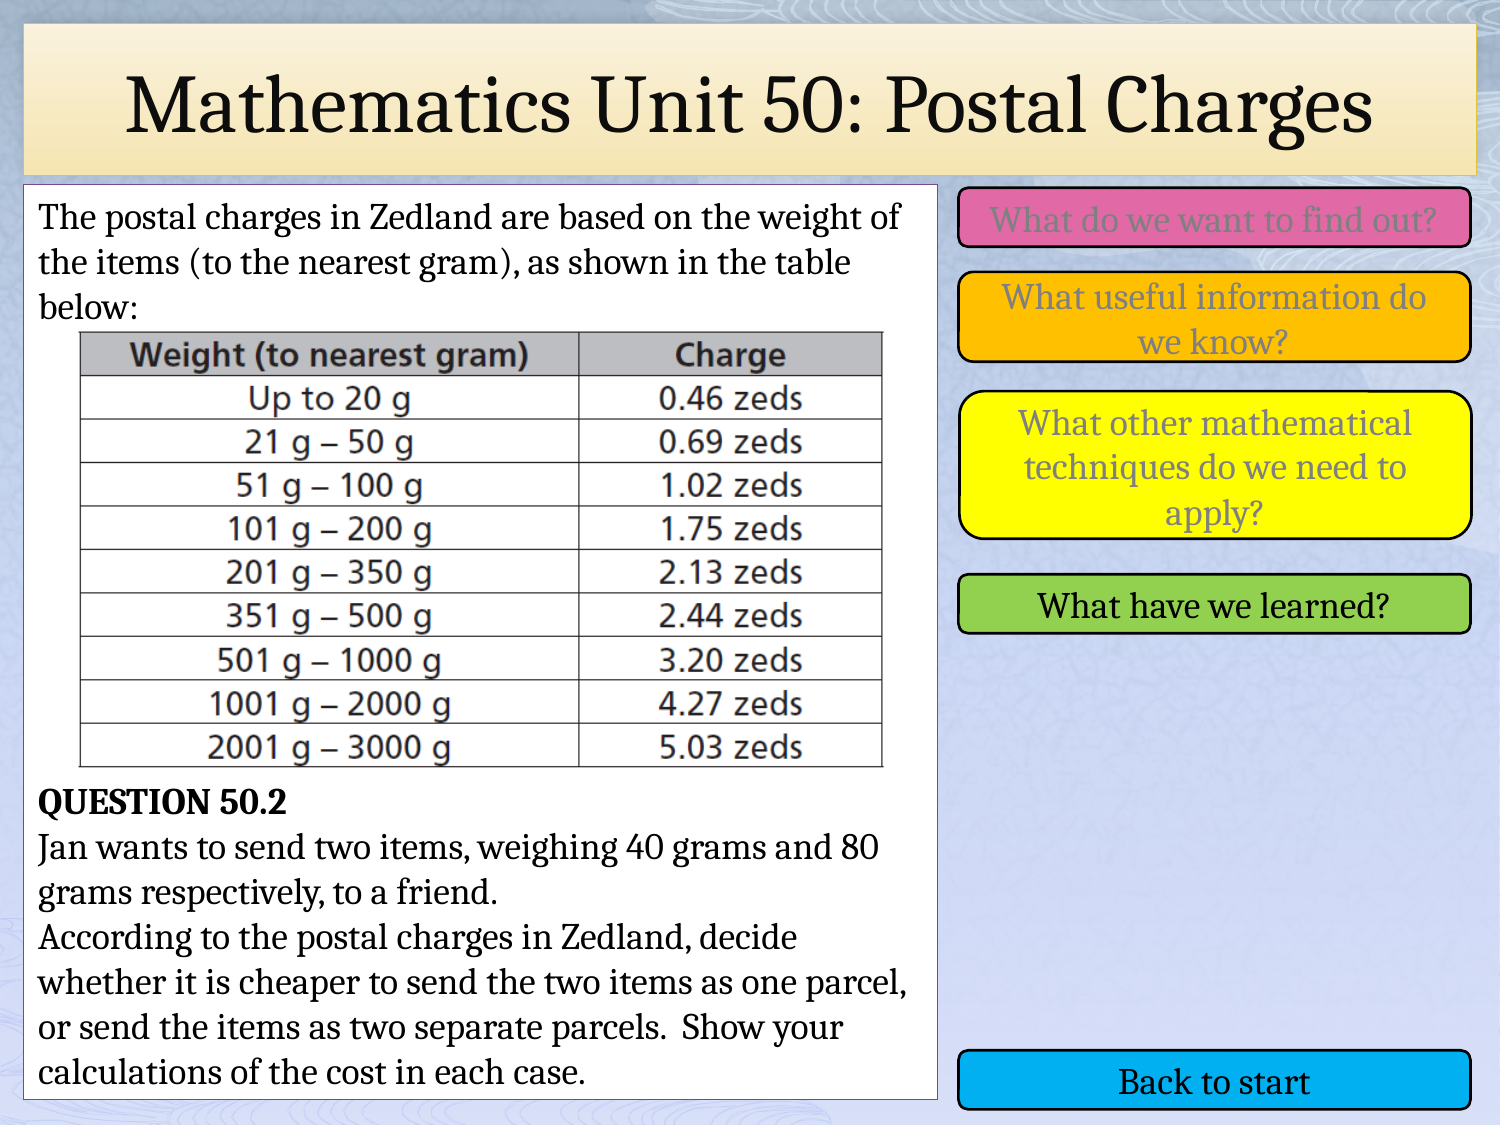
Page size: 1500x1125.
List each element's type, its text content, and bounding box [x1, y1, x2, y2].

picture [75, 328, 885, 771]
text_box What other mathematical techniques do we need to apply? [958, 389, 1473, 541]
text_box What do we want to find out? [957, 186, 1472, 249]
text_box Back to start [957, 1048, 1472, 1111]
text_box What have we learned? [957, 572, 1472, 635]
text_box What useful information do we know? [957, 270, 1472, 364]
text_box The postal charges in Zedland are based on the weight of the items (to the nearest gram), as shown in the table below: QUESTION 50.2 Jan wants to send two items, weighing 40 grams and 80 grams respectively, to a friend. According to the postal charges in Zedland, decide whether it is cheaper to send the two items as one parcel, or send the items as two separate parcels. Show your calculations of the cost in each case. [23, 184, 938, 1100]
title Mathematics Unit 50: Postal Charges [23, 23, 1477, 176]
